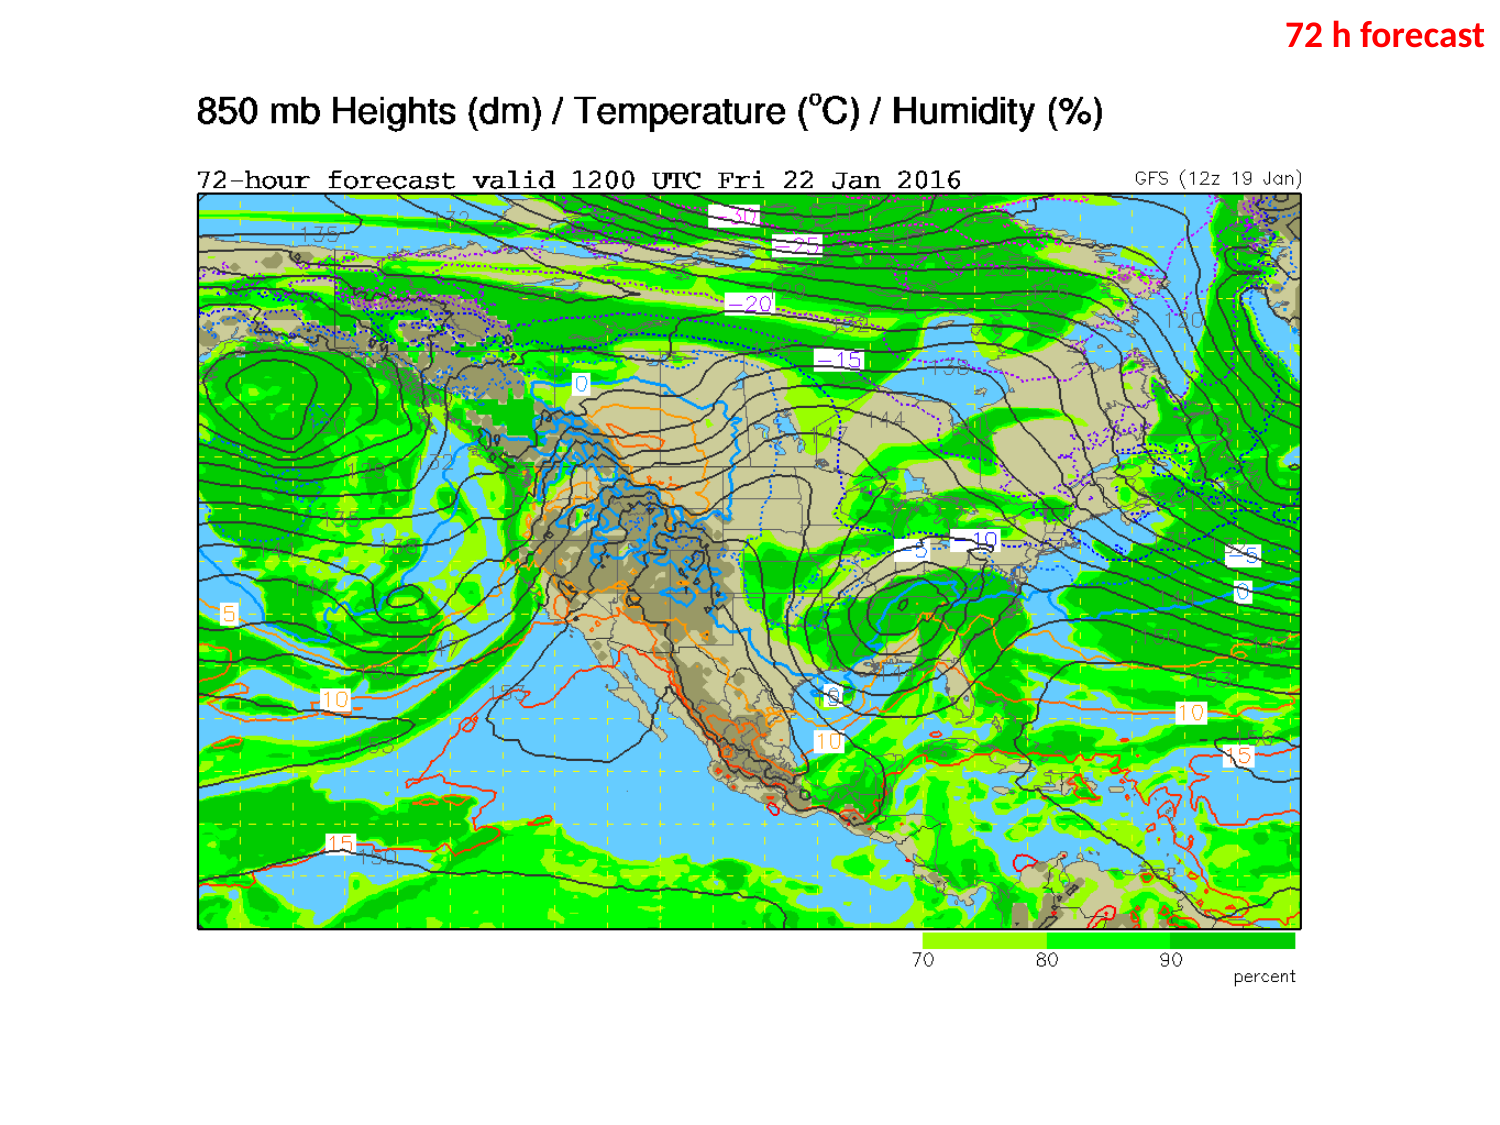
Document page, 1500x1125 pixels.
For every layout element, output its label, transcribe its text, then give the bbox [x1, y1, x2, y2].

text_box 72 h forecast [1314, 2, 1500, 63]
picture [187, 0, 1313, 1125]
